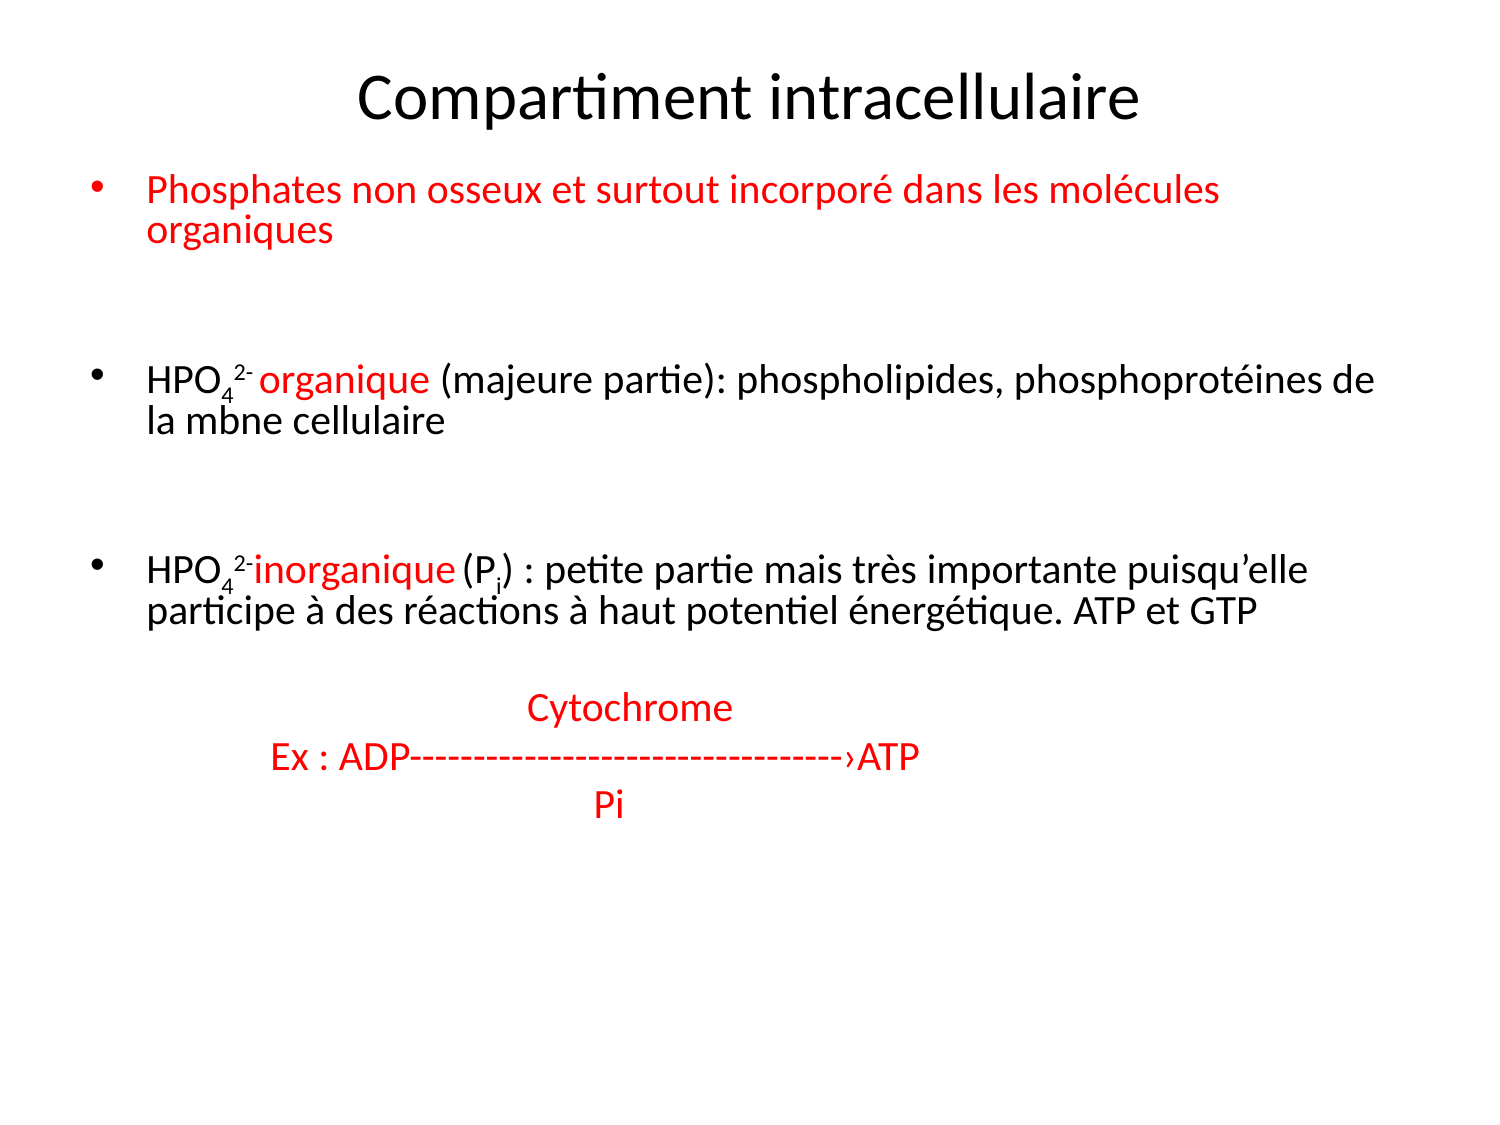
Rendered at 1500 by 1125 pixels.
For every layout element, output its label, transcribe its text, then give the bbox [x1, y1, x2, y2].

title Compartiment intracellulaire [75, 45, 1425, 141]
list Phosphates non osseux et surtout incorporé dans les molécules organiques HPO42- organique (majeure partie): phospholipides, phosphoprotéines de la mbne cellulaire HPO42-inorganique (Pi) : petite partie mais très importante puisqu’elle participe à des réactions à haut potentiel énergétique. ATP et GTP Cytochrome Ex : ADP----------------------------------›ATP Pi [75, 164, 1425, 1125]
